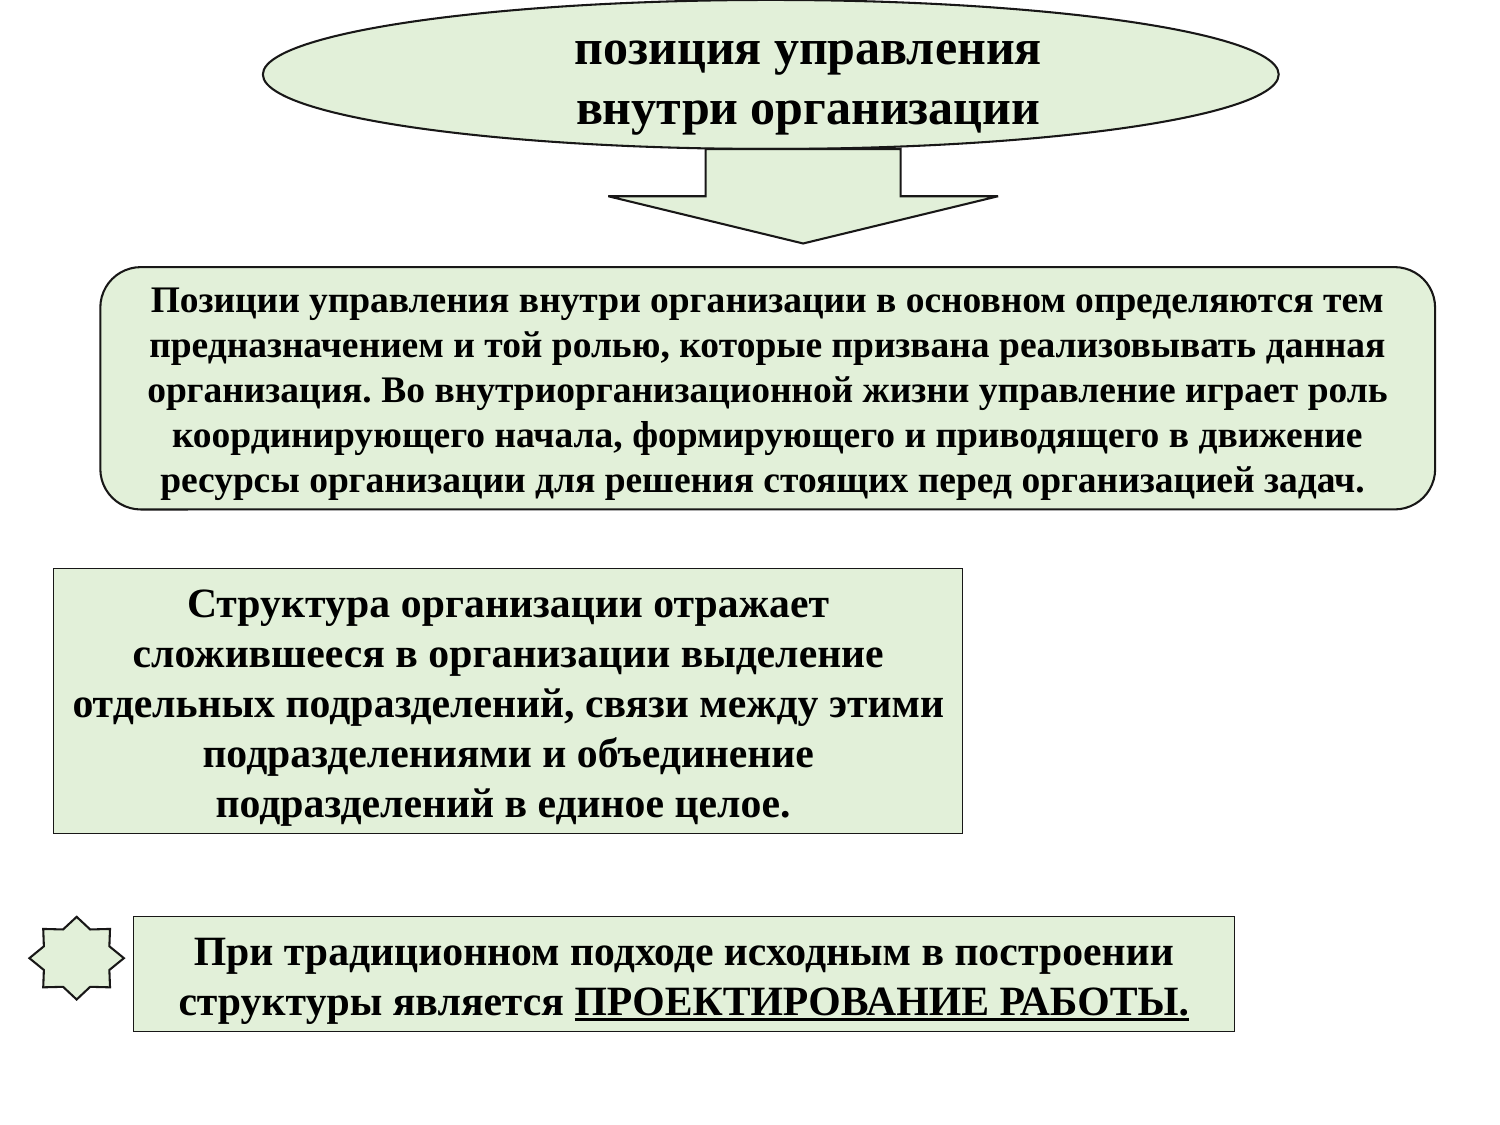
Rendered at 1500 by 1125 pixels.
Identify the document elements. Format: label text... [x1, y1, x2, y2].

text_box позиция управления внутри организации [261, 0, 1280, 150]
text_box [124, 507, 1412, 511]
text_box Структура организации отражает сложившееся в организации выделение отдельных подразделений, связи между этими подразделениями и объединение подразделений в единое целое. [53, 568, 963, 834]
text_box [27, 915, 126, 1001]
text_box При традиционном подходе исходным в построении структуры является ПРОЕКТИРОВАНИЕ РАБОТЫ. [133, 916, 1235, 1032]
text_box [608, 147, 999, 245]
text_box Позиции управления внутри организации в основном определяются тем предназначением и той ролью, которые призвана реализовывать данная организация. Во внутриорганизационной жизни управление играет роль координирующего начала, формирующего и приводящего в движение ресурсы организации для решения стоящих перед организацией задач. [100, 267, 1436, 507]
